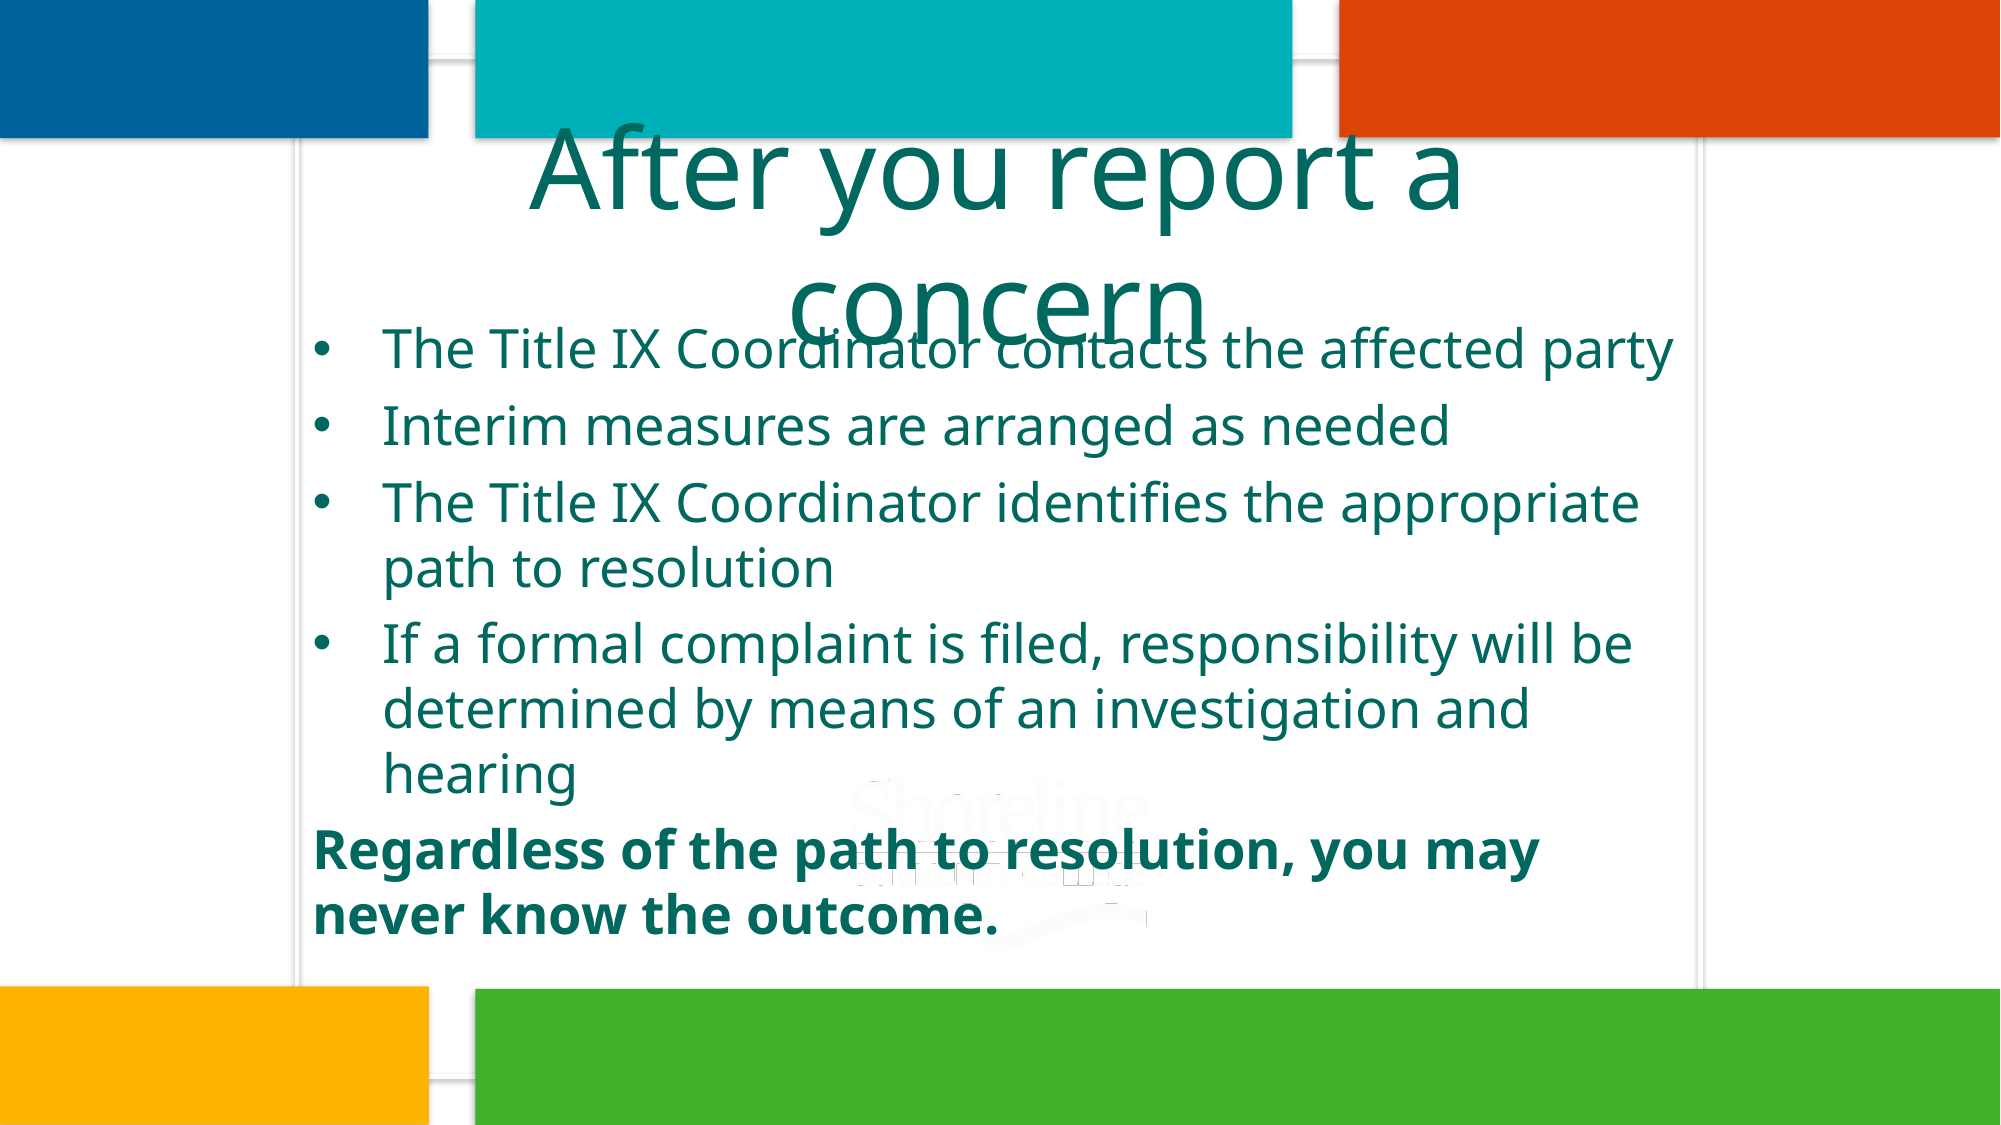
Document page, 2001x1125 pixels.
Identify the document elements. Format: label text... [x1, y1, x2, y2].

text_box [0, 0, 429, 139]
text_box After you report a concern [297, 157, 1701, 308]
picture [850, 774, 1148, 952]
text_box [0, 986, 430, 1125]
text_box [297, 56, 1701, 157]
text_box [475, 988, 2000, 1125]
text_box The Title IX Coordinator contacts the affected party Interim measures are arranged as needed The Title IX Coordinator identifies the appropriate path to resolution If a formal complaint is filed, responsibility will be determined by means of an investigation and hearing Regardless of the path to resolution, you may never know the outcome. [297, 308, 1701, 970]
text_box [475, 0, 1293, 139]
text_box [297, 970, 1701, 1077]
text_box [1339, 0, 2000, 138]
